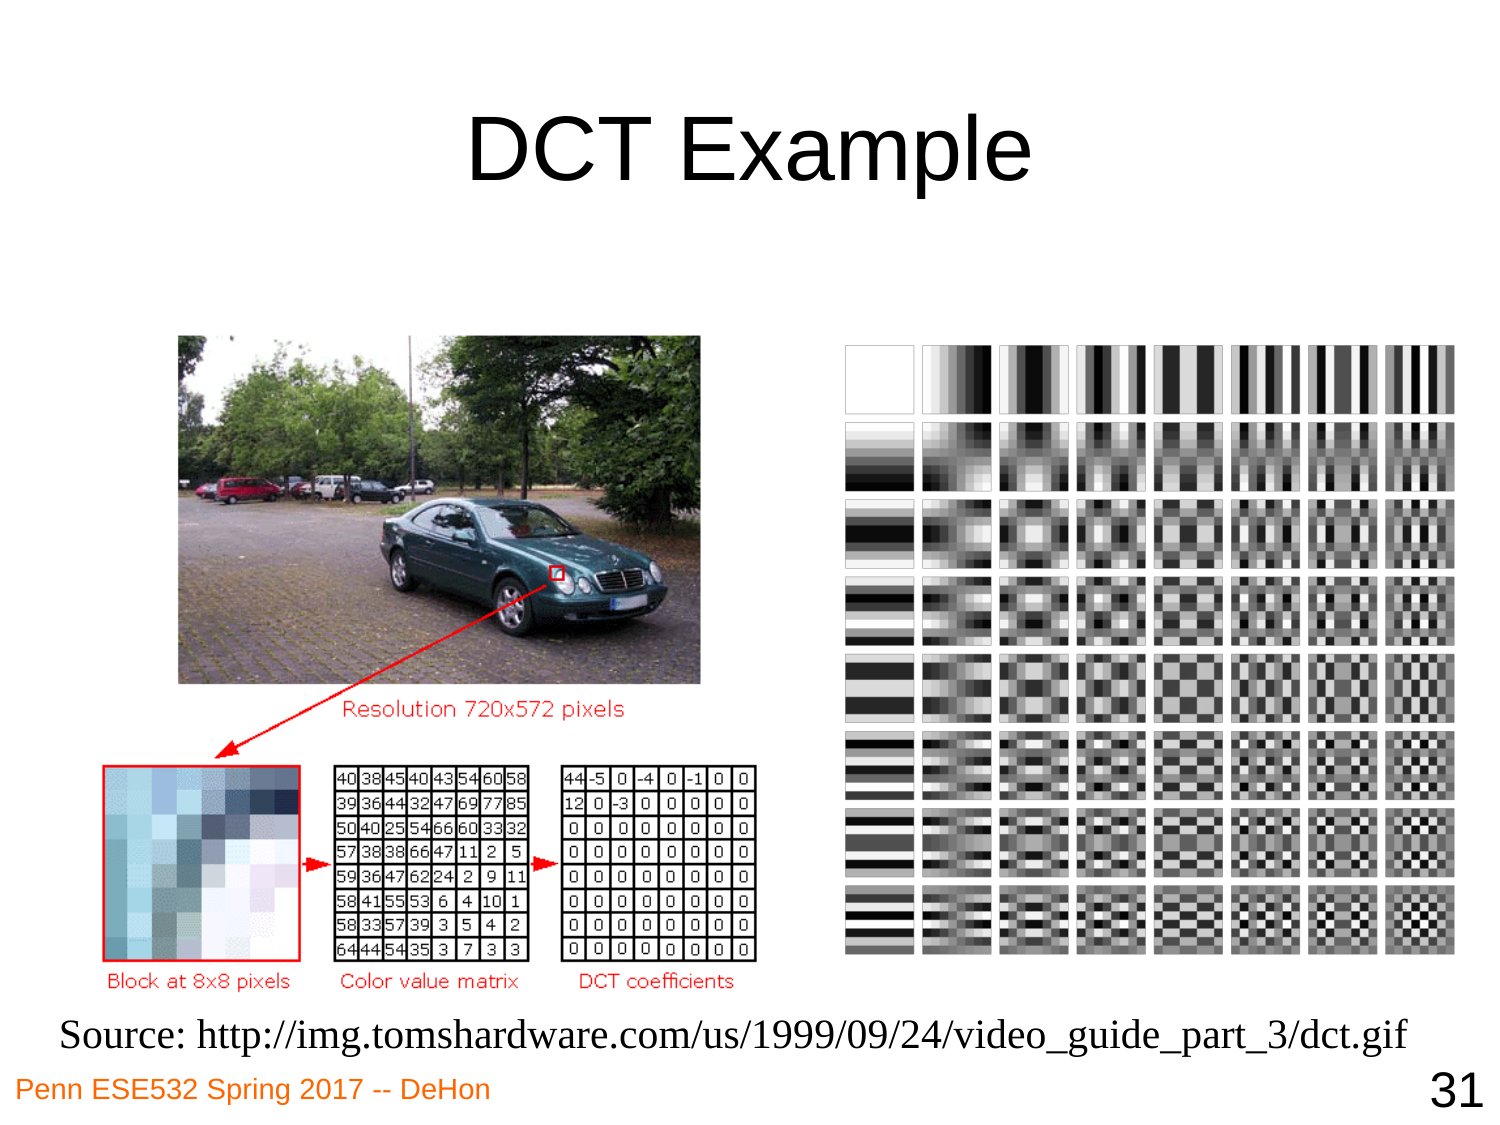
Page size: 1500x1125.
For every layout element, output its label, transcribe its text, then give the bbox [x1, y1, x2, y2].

slide_number Penn ESE532 Spring 2017 -- DeHon [0, 1062, 576, 1125]
text_box Source: http://img.tomshardware.com/us/1999/09/24/video_guide_part_3/dct.gif [44, 999, 1424, 1065]
picture [837, 312, 1463, 988]
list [0, 324, 1076, 1001]
slide_number 31 [1187, 1049, 1500, 1125]
title DCT Example [112, 49, 1388, 238]
